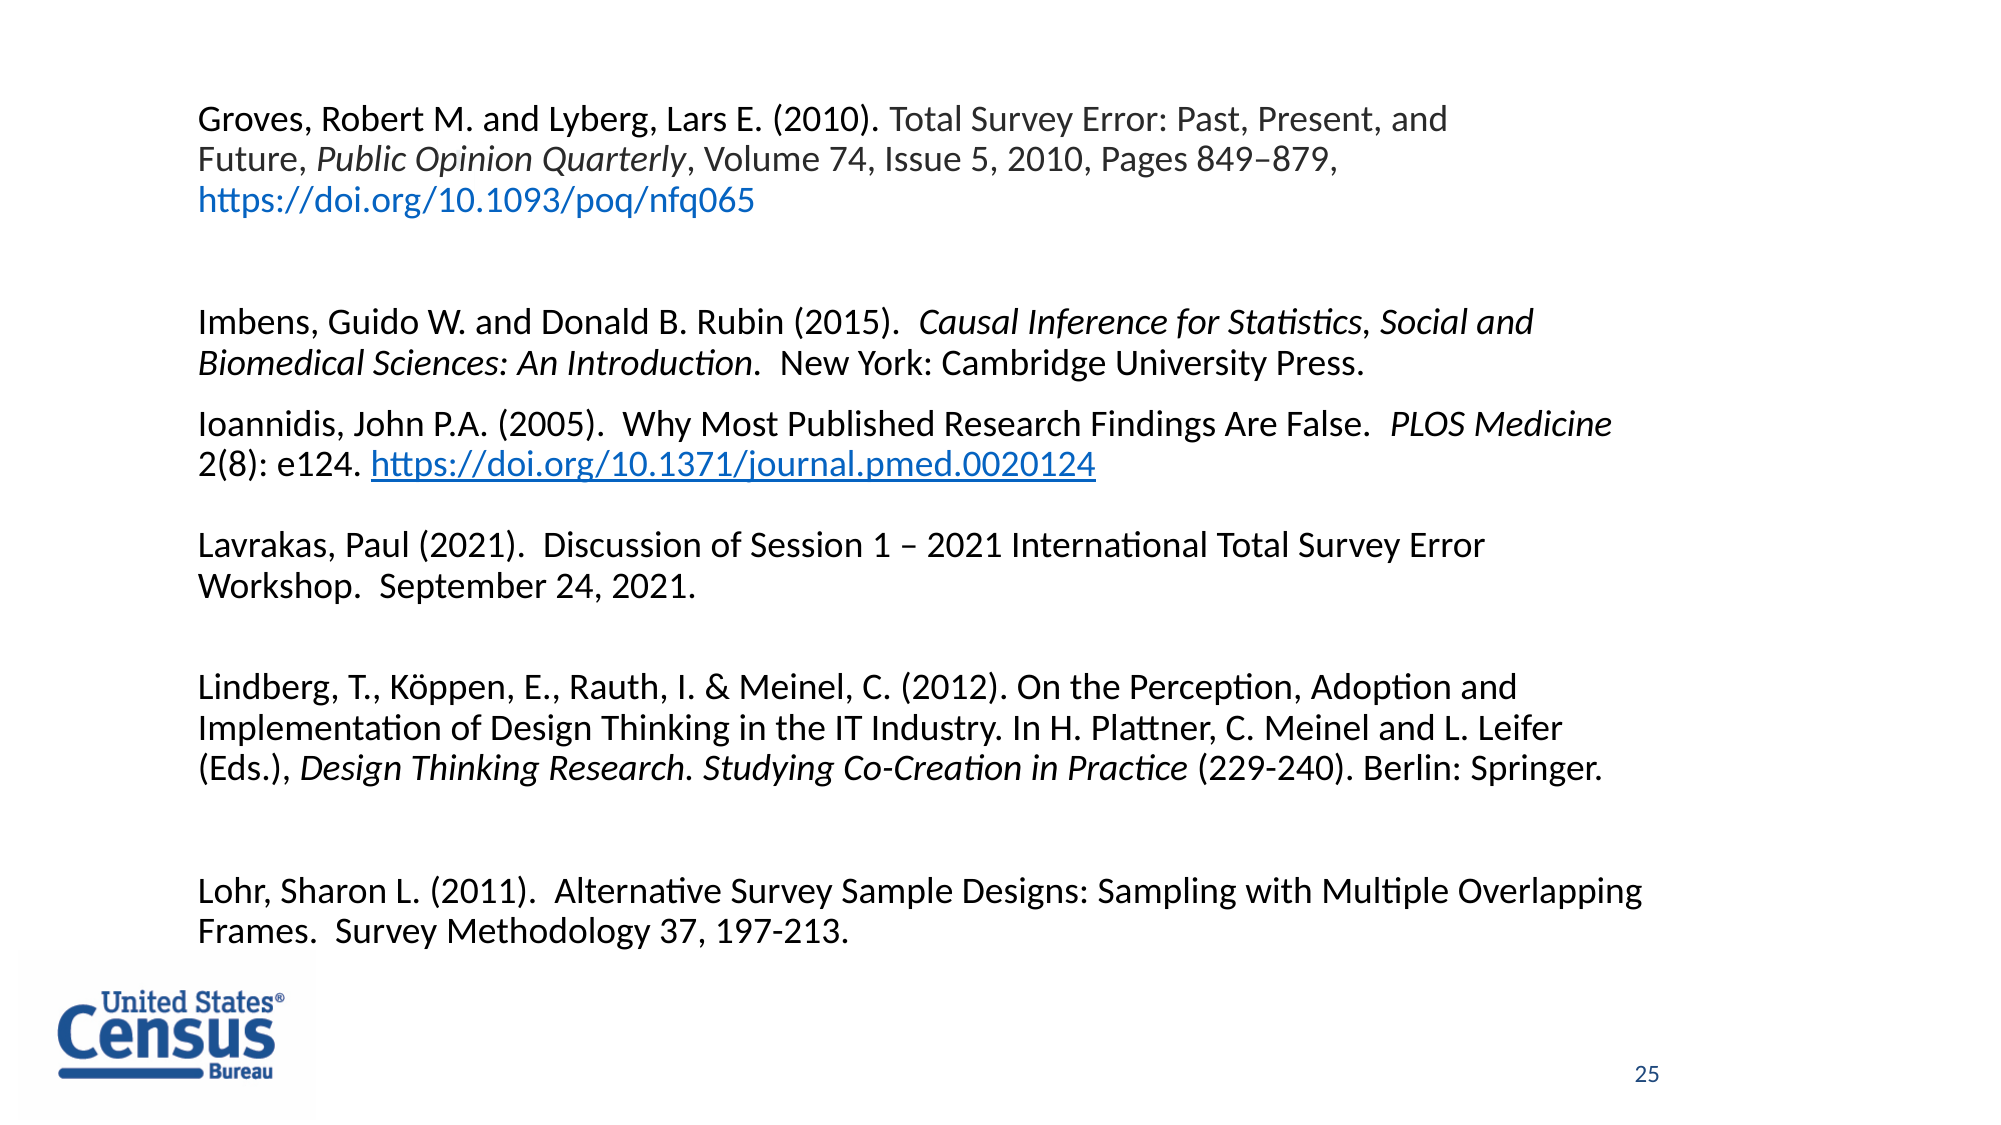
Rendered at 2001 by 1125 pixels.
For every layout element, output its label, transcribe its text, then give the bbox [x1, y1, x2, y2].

slide_number 25 [1325, 1042, 1675, 1103]
picture [18, 950, 316, 1120]
text_box [456, 149, 461, 169]
list Groves, Robert M. and Lyberg, Lars E. (2010). Total Survey Error: Past, Present, and Future, Public Opinion Quarterly, Volume 74, Issue 5, 2010, Pages 849–879, https://doi.org/10.1093/poq/nfq065 Imbens, Guido W. and Donald B. Rubin (2015). Causal Inference for Statistics, Social and Biomedical Sciences: An Introduction. New York: Cambridge University Press. Ioannidis, John P.A. (2005). Why Most Published Research Findings Are False. PLOS Medicine 2(8): e124. https://doi.org/10.1371/journal.pmed.0020124 Lavrakas, Paul (2021). Discussion of Session 1 – 2021 International Total Survey Error Workshop. September 24, 2021. Lindberg, T., Köppen, E., Rauth, I. & Meinel, C. (2012). On the Perception, Adoption and Implementation of Design Thinking in the IT Industry. In H. Plattner, C. Meinel and L. Leifer (Eds.), Design Thinking Research. Studying Co-Creation in Practice (229-240). Berlin: Springer. Lohr, Sharon L. (2011). Alternative Survey Sample Designs: Sampling with Multiple Overlapping Frames. Survey Methodology 37, 197-213. [182, 91, 1675, 976]
